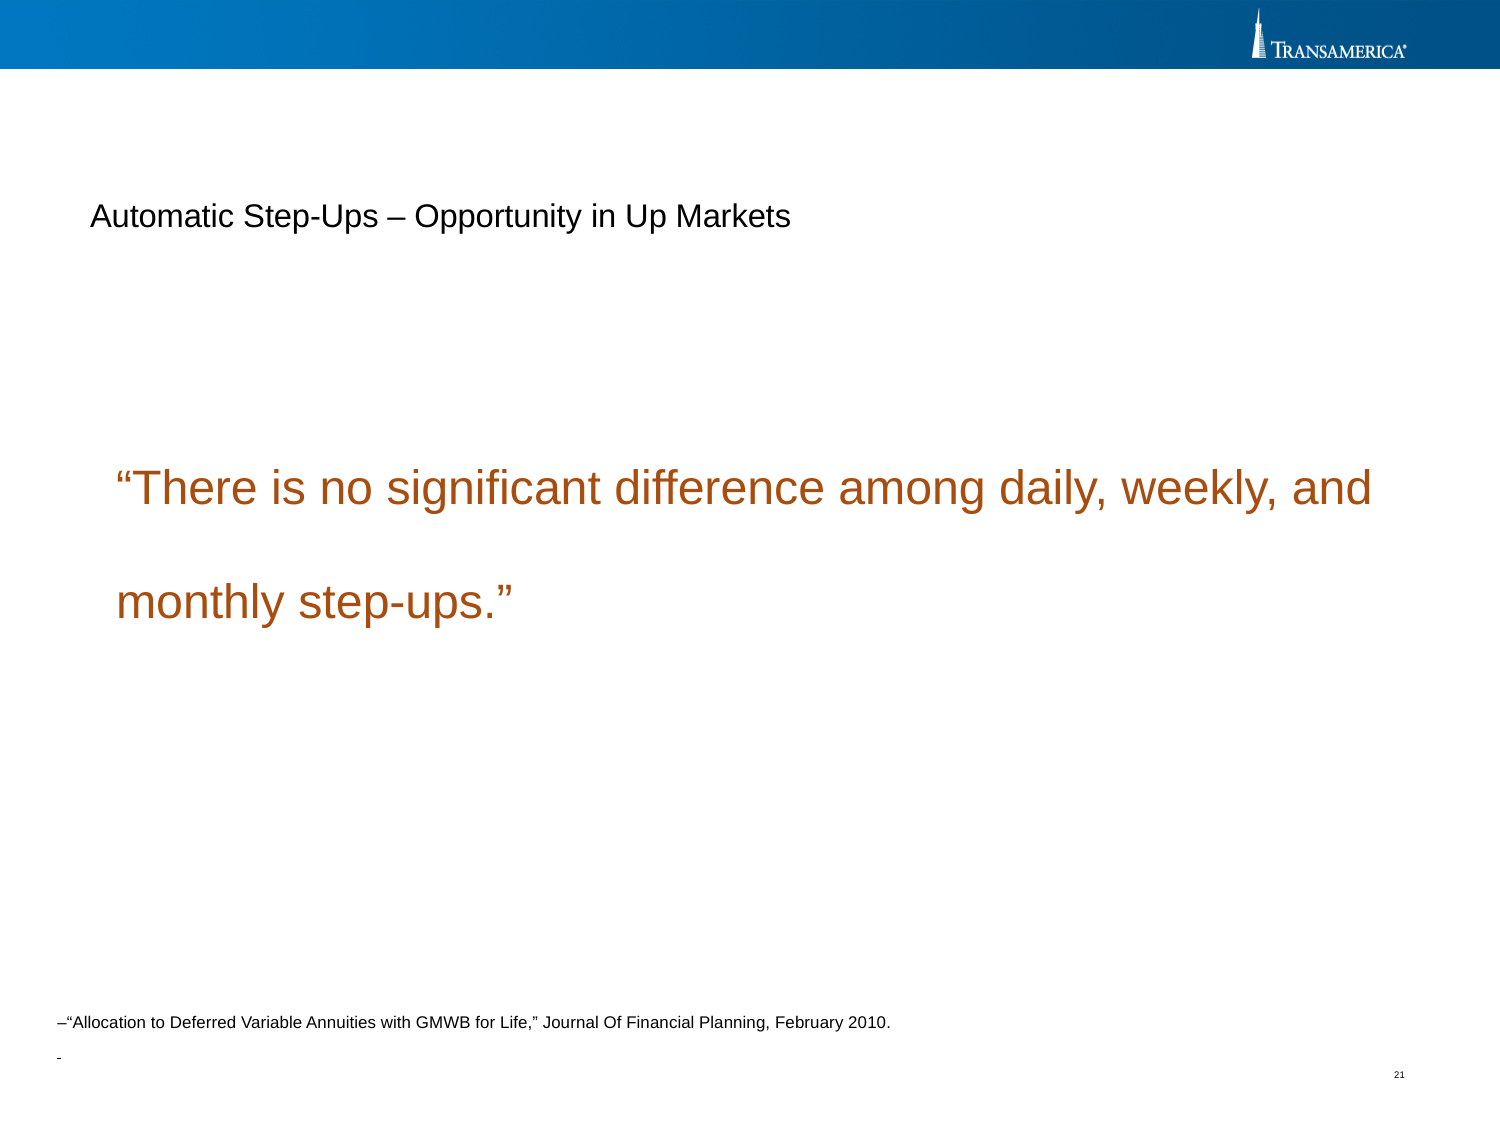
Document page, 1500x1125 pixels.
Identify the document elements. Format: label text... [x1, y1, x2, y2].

picture [0, 0, 1500, 69]
text_box –“Allocation to Deferred Variable Annuities with GMWB for Life,” Journal Of Financial Planning, February 2010. [42, 984, 1500, 1068]
text_box “There is no significant difference among daily, weekly, and monthly step-ups.” [101, 393, 1424, 636]
text_box Automatic Step-Ups – Opportunity in Up Markets [75, 149, 1380, 246]
